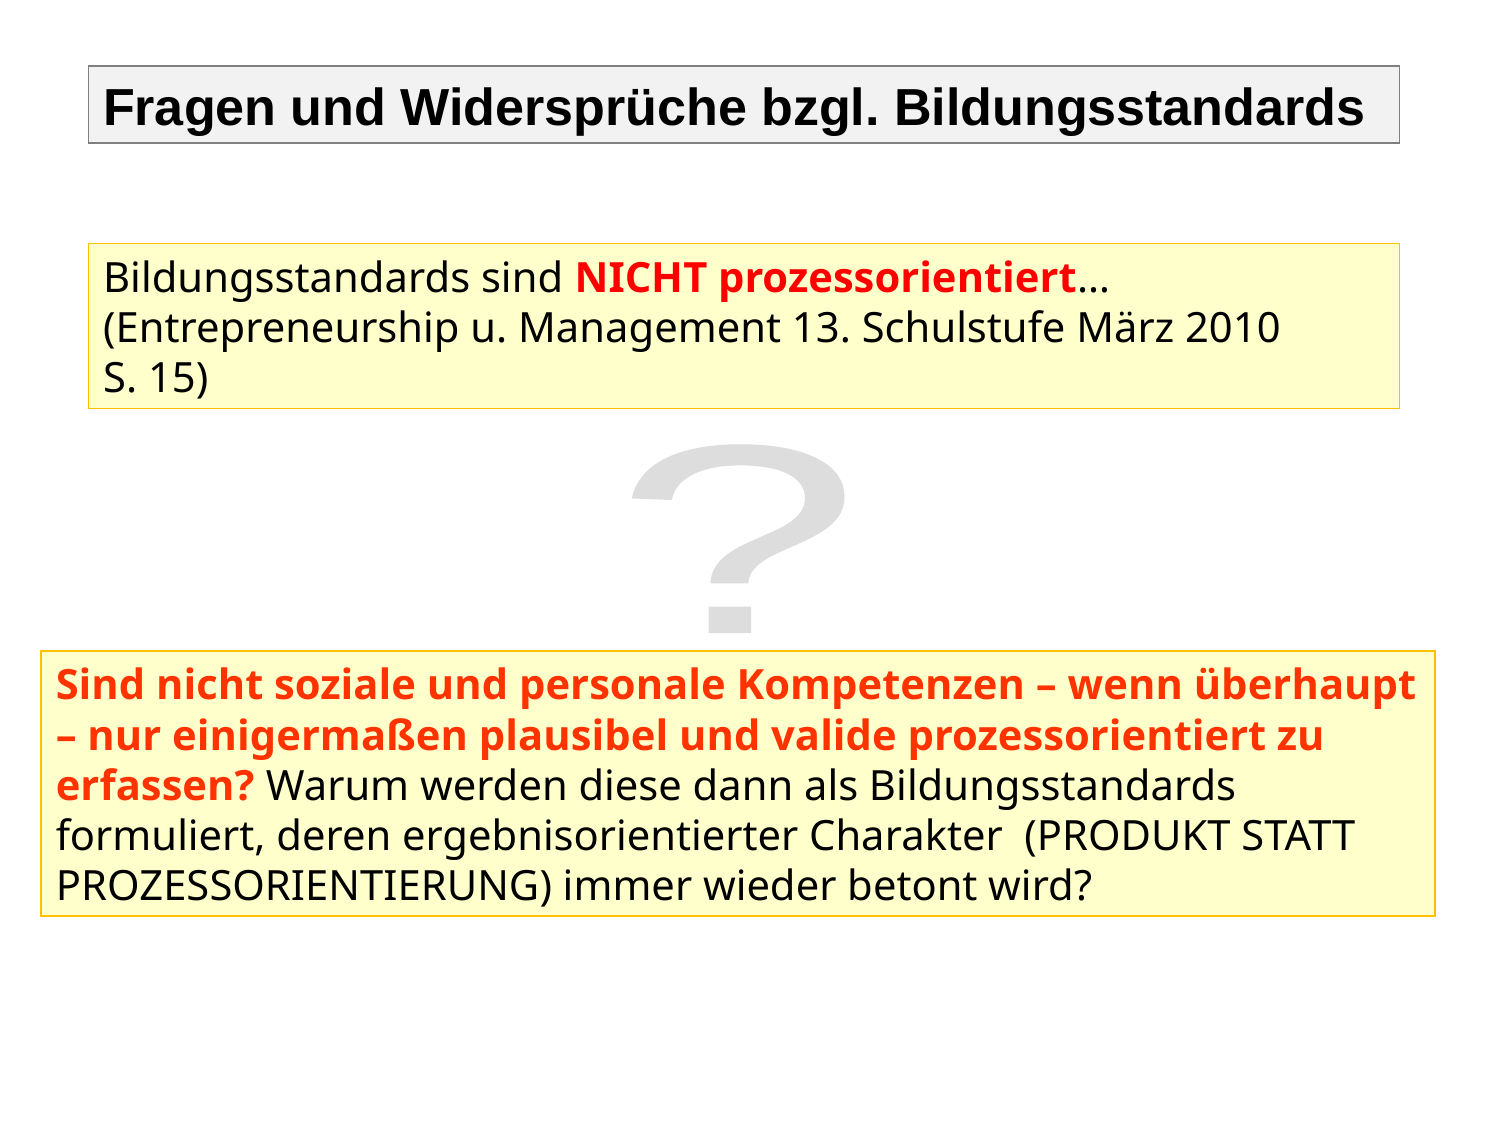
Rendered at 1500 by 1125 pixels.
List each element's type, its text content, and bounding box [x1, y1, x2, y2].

text_box Fragen und Widersprüche bzgl. Bildungsstandards [88, 65, 1400, 144]
text_box Sind nicht soziale und personale Kompetenzen – wenn überhaupt – nur einigermaßen plausibel und valide prozessorientiert zu erfassen? Warum werden diese dann als Bildungsstandards formuliert, deren ergebnisorientierter Charakter (PRODUKT STATT PROZESSORIENTIERUNG) immer wieder betont wird? [41, 651, 1436, 916]
text_box Bildungsstandards sind NICHT prozessorientiert… (Entrepreneurship u. Management 13. Schulstufe März 2010 S. 15) [88, 243, 1400, 409]
